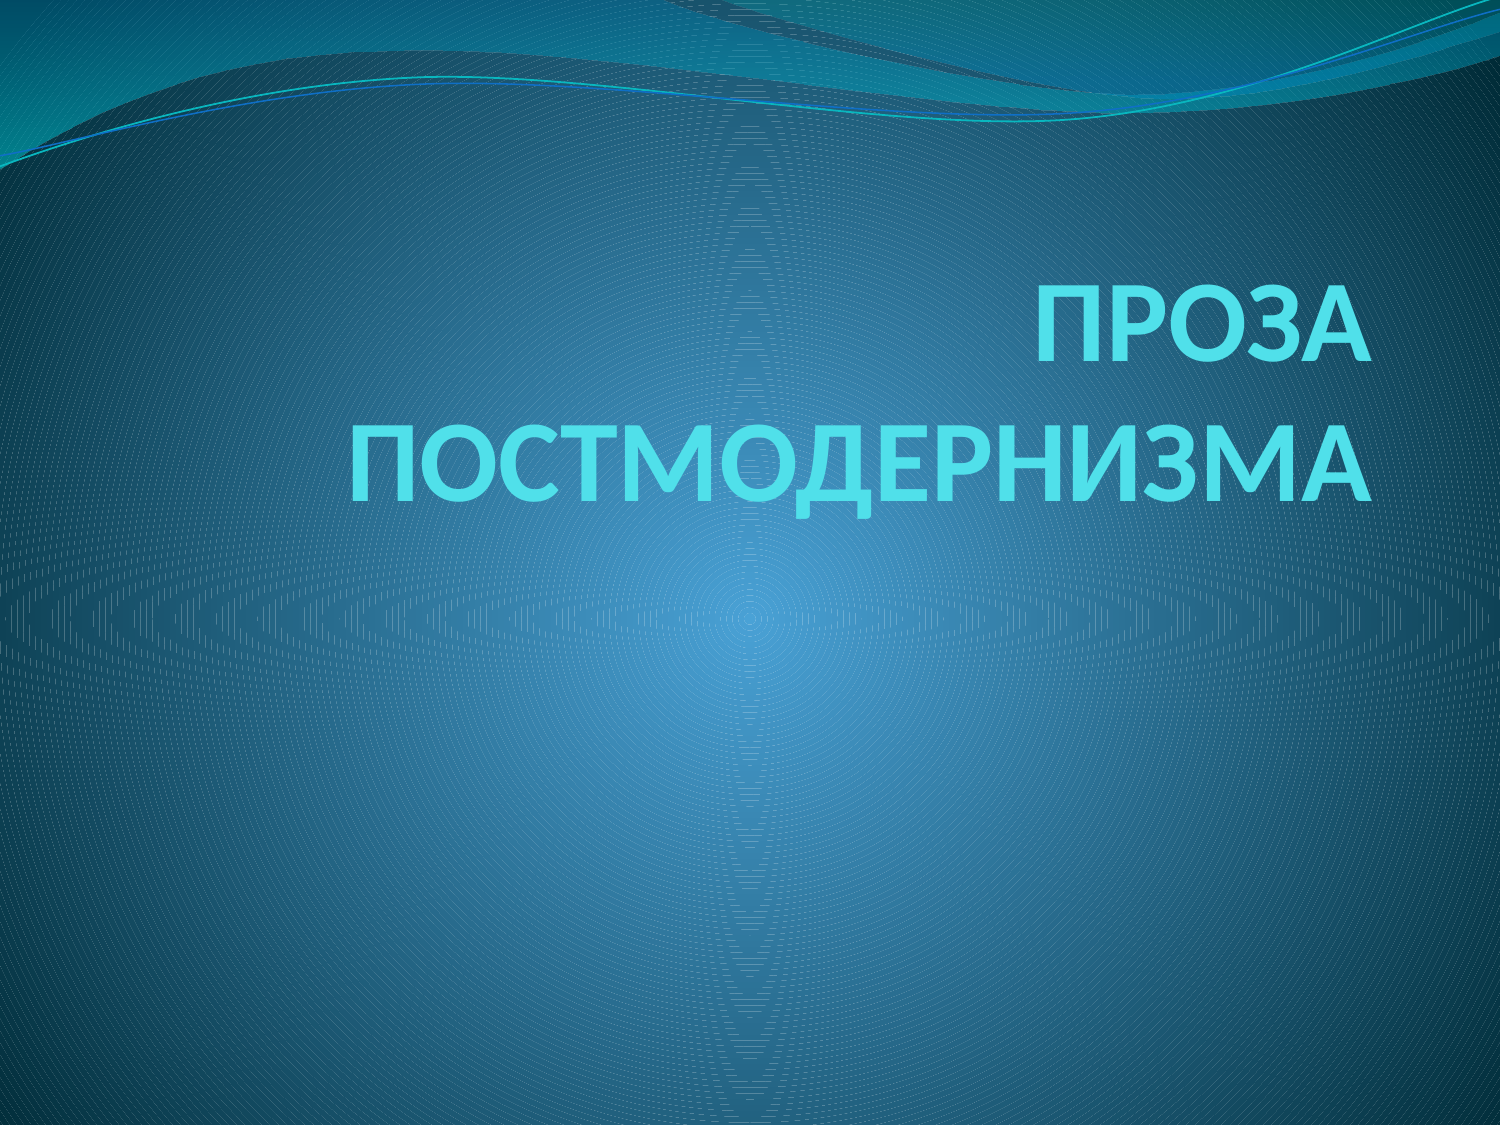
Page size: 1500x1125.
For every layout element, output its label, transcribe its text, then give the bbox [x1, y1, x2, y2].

title ПРОЗА ПОСТМОДЕРНИЗМА [87, 224, 1376, 525]
